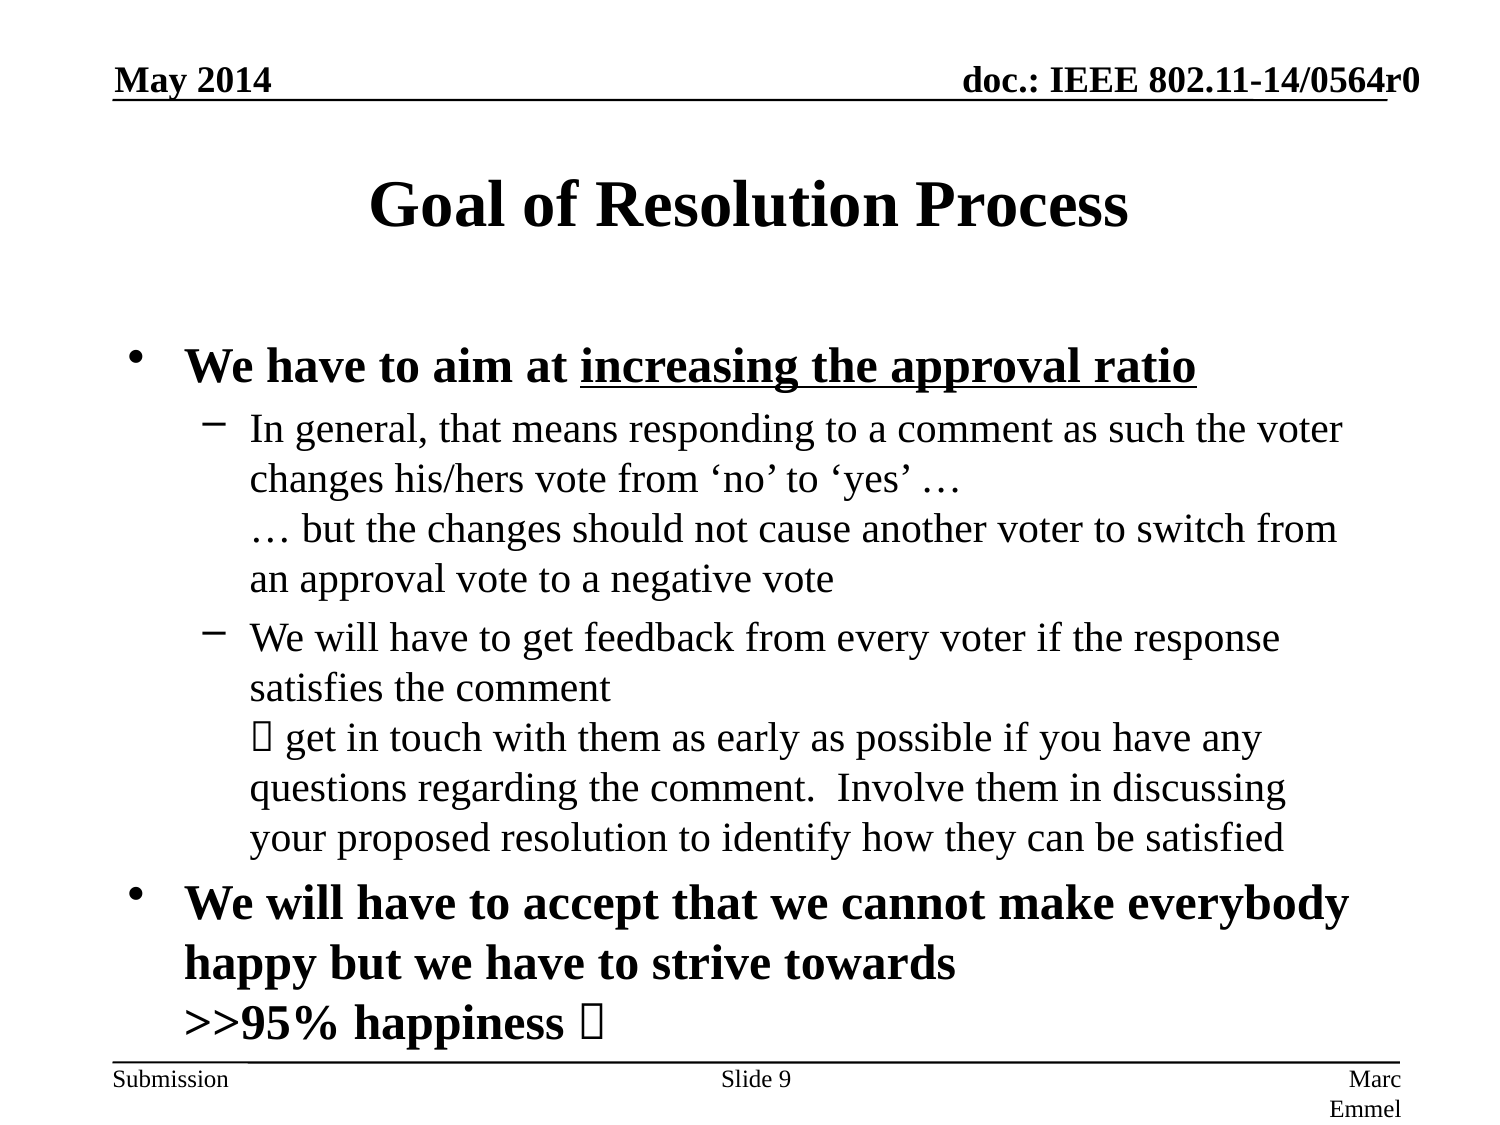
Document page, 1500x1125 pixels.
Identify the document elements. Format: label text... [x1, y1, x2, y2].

slide_number Slide 9 [712, 1061, 800, 1093]
footer Marc Emmelmann, Self [1324, 1061, 1402, 1093]
list We have to aim at increasing the approval ratio In general, that means responding to a comment as such the voter changes his/hers vote from ‘no’ to ‘yes’ … … but the changes should not cause another voter to switch from an approval vote to a negative vote We will have to get feedback from every voter if the response satisfies the comment  get in touch with them as early as possible if you have any questions regarding the comment. Involve them in discussing your proposed resolution to identify how they can be satisfied We will have to accept that we cannot make everybody happy but we have to strive towards >>95% happiness  [112, 324, 1388, 1001]
title Goal of Resolution Process [112, 112, 1388, 288]
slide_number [114, 54, 290, 101]
